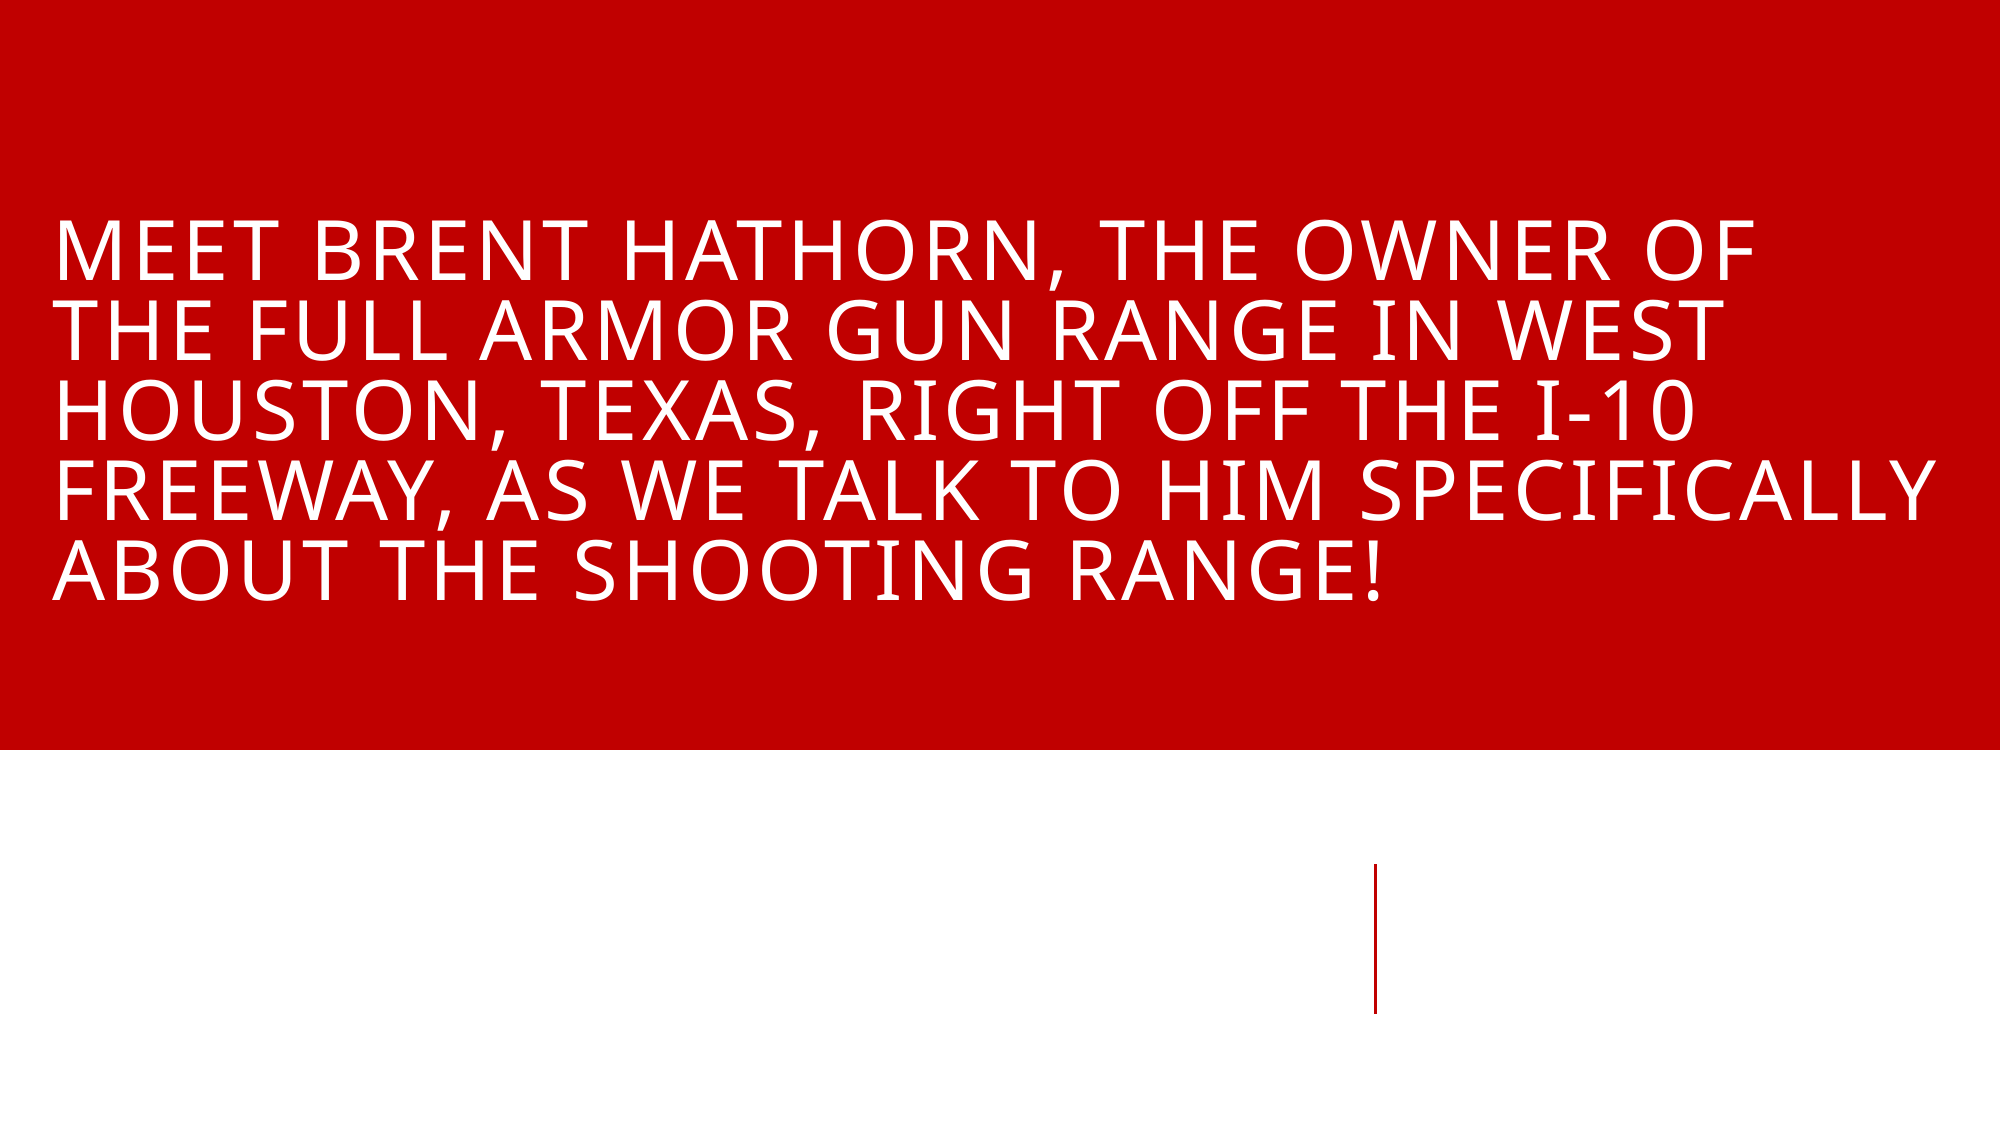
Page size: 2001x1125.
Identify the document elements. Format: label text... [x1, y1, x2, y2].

title Meet Brent Hathorn, the owner of the Full Armor Gun Range in West Houston, Texas, right off the I-10 freeway, as we talk to him specifically about the shooting range! [37, 170, 1963, 662]
